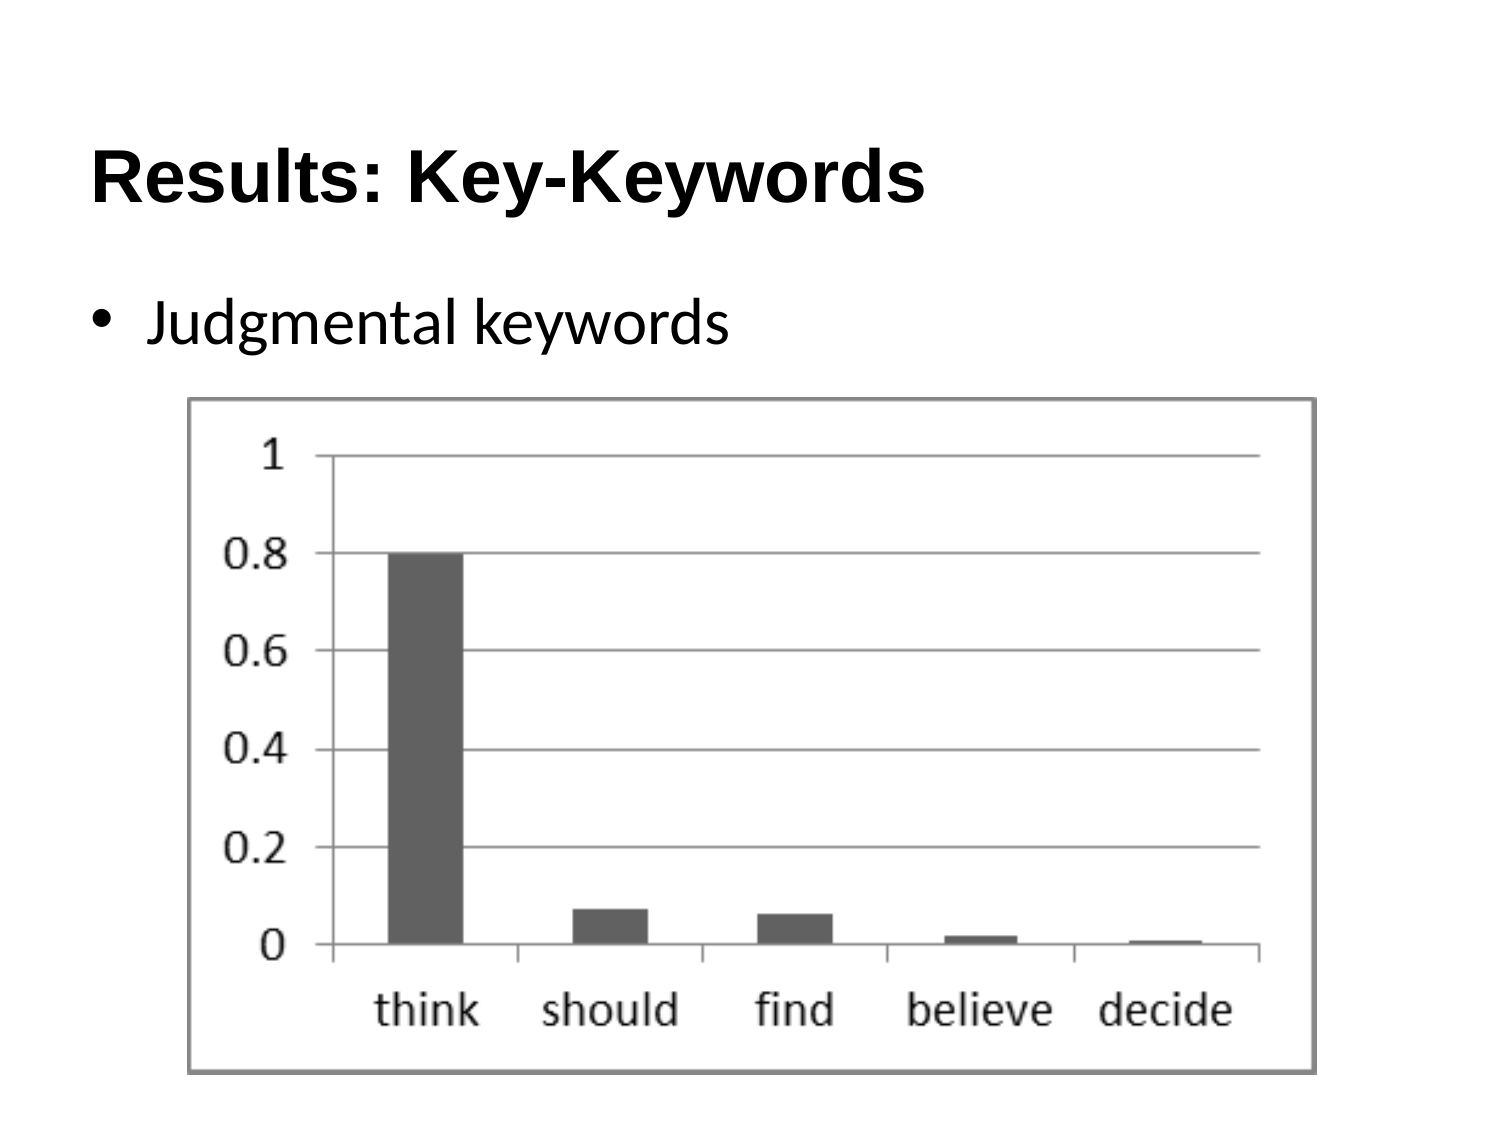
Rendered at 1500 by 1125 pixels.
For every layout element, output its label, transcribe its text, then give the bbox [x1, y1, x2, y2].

title Results: Key-Keywords [75, 45, 1425, 233]
list Judgmental keywords [75, 262, 1425, 1078]
picture [187, 397, 1317, 1076]
